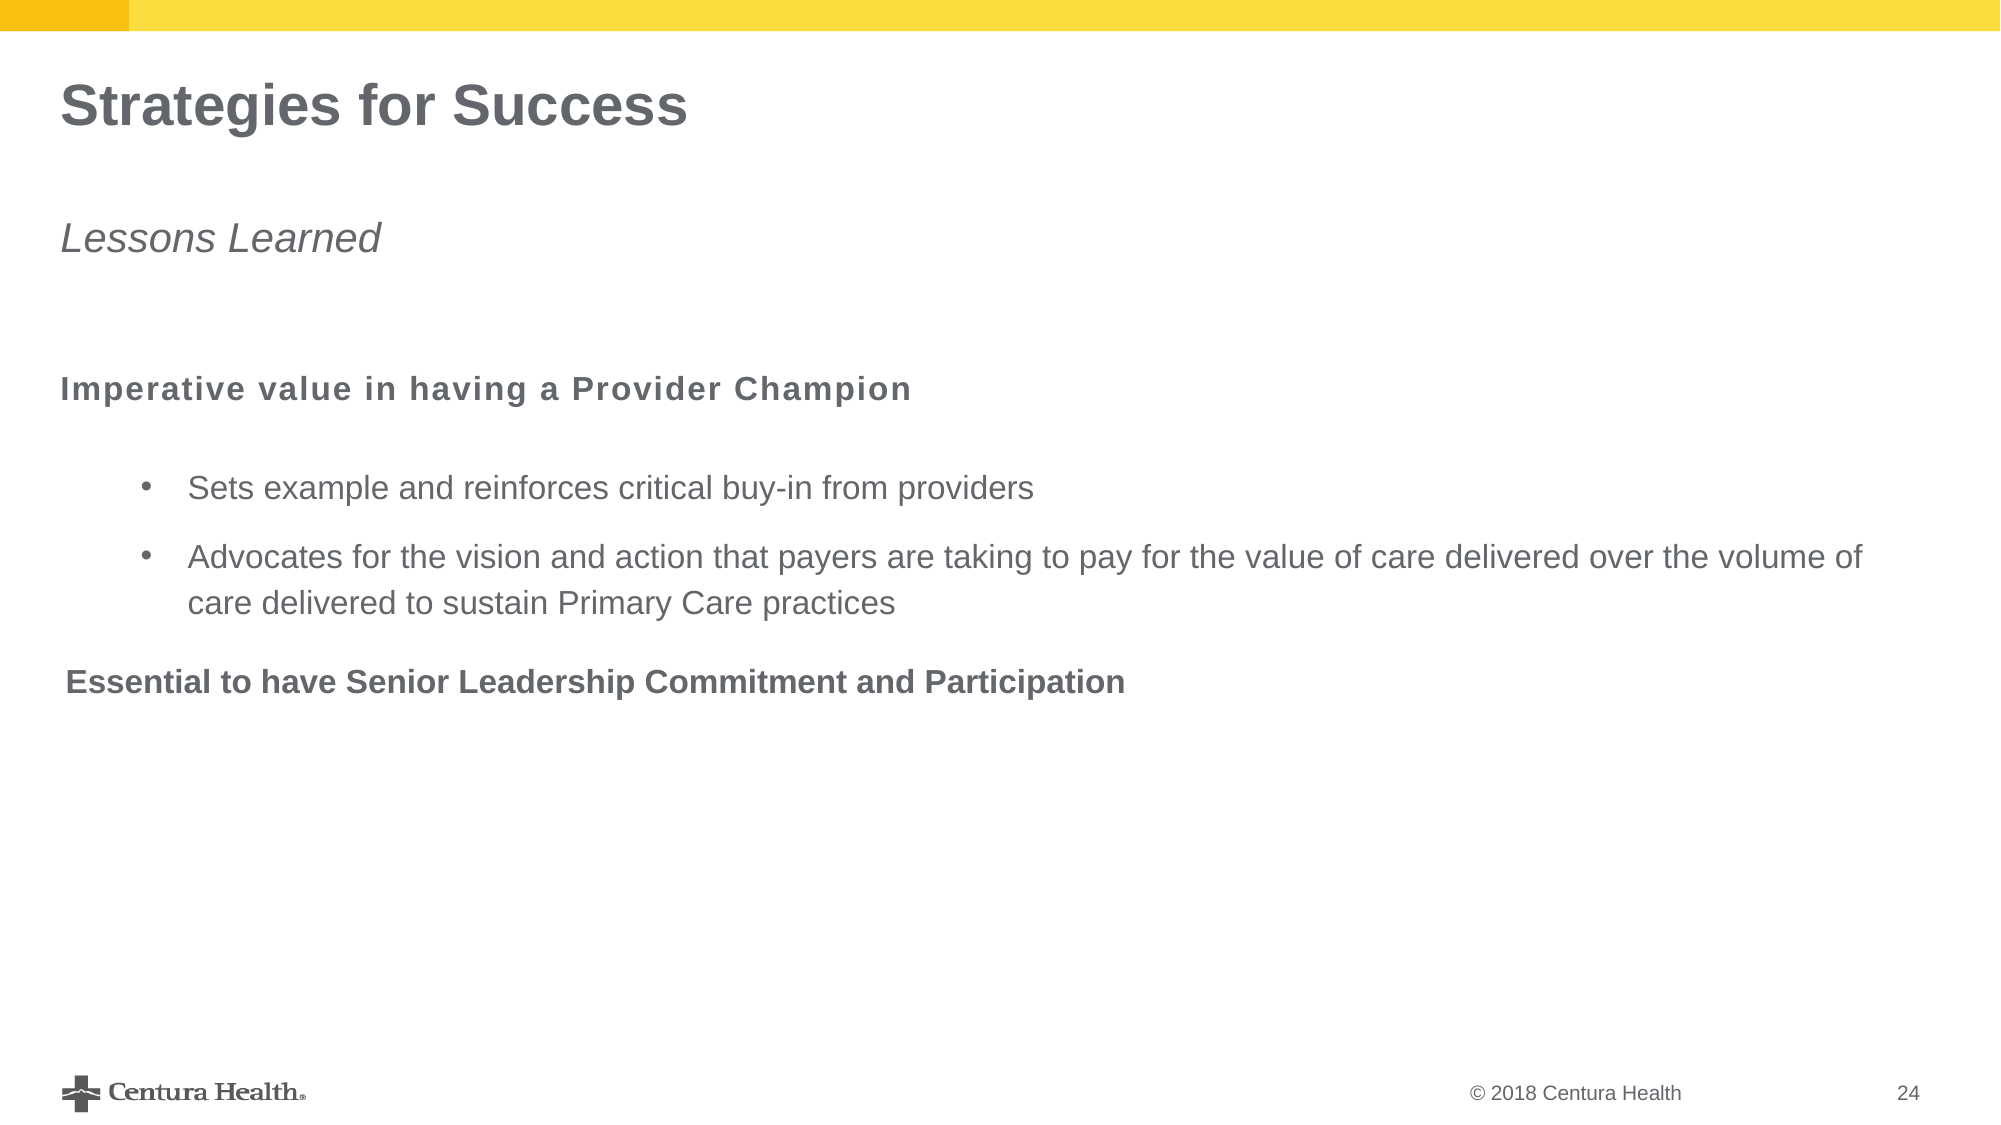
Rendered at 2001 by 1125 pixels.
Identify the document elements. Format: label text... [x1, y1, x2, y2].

slide_number 24 [1470, 1079, 1921, 1114]
title Strategies for Success [60, 75, 1044, 194]
list Lessons Learned [60, 216, 961, 316]
picture [0, 0, 2000, 1125]
list Sets example and reinforces critical buy-in from providers Advocates for the vision and action that payers are taking to pay for the value of care delivered over the volume of care delivered to sustain Primary Care practices Essential to have Senior Leadership Commitment and Participation [65, 391, 1935, 909]
list Imperative value in having a Provider Champion [60, 372, 1920, 451]
